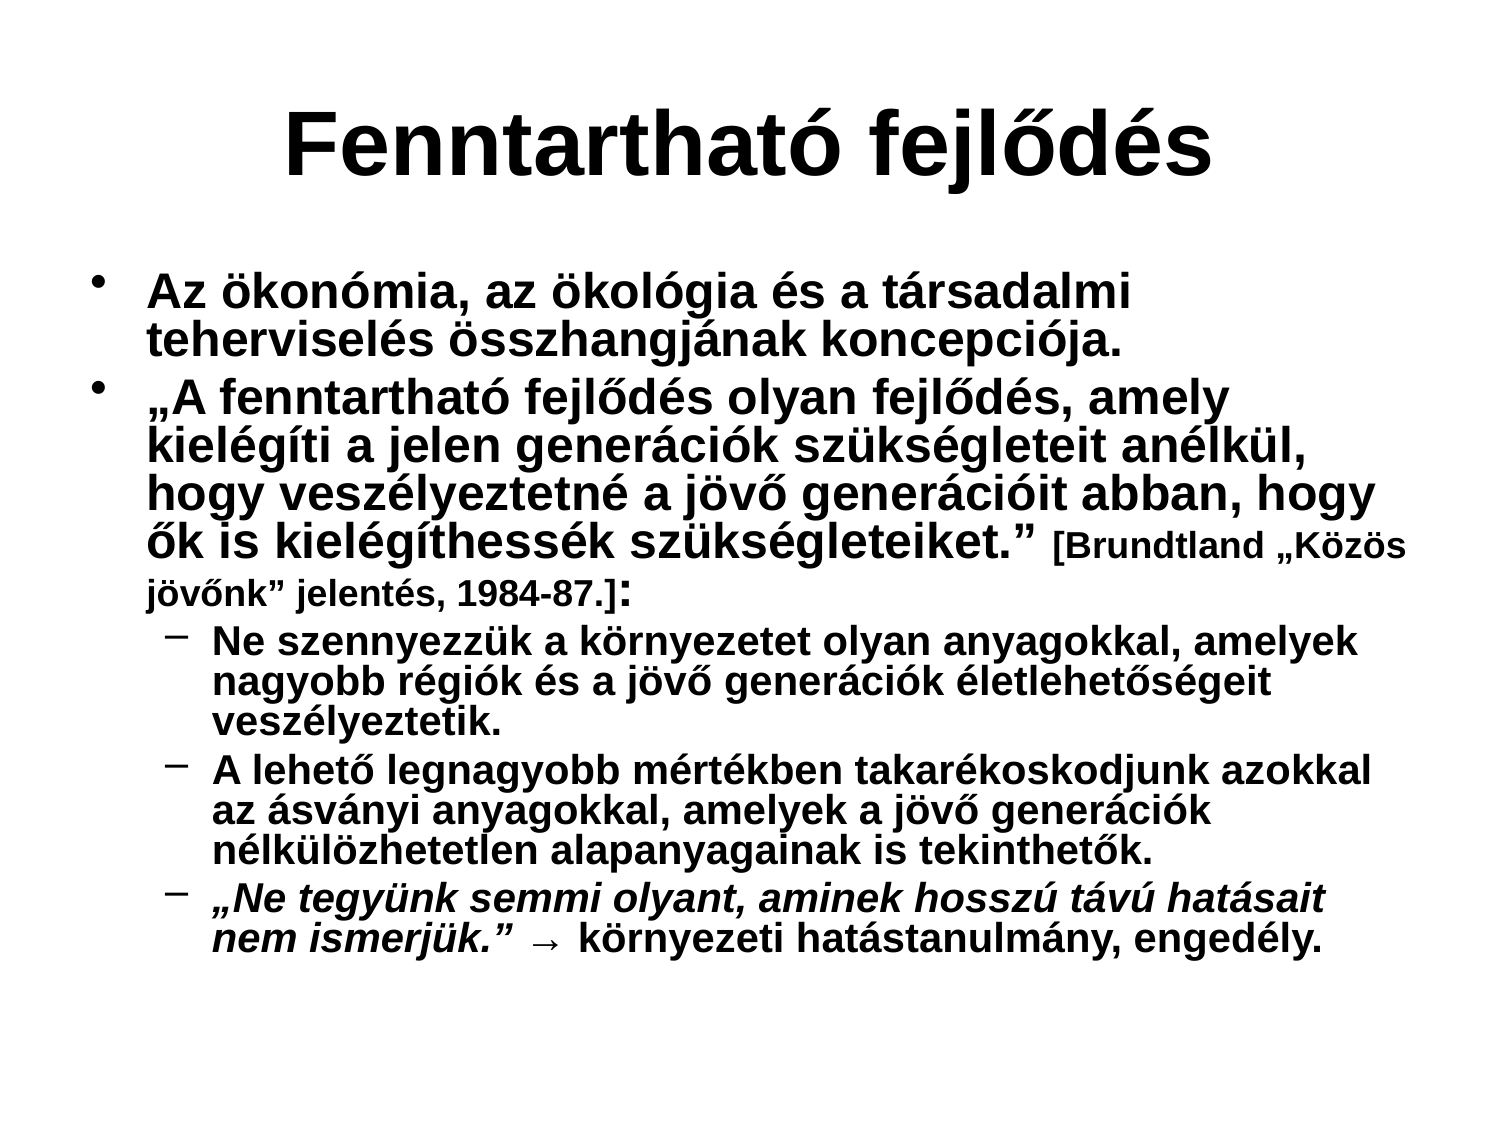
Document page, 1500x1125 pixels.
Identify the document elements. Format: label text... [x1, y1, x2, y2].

title Fenntartható fejlődés [74, 44, 1426, 233]
list Az ökonómia, az ökológia és a társadalmi teherviselés összhangjának koncepciója. „A fenntartható fejlődés olyan fejlődés, amely kielégíti a jelen generációk szükségleteit anélkül, hogy veszélyeztetné a jövő generációit abban, hogy ők is kielégíthessék szükségleteiket.” [Brundtland „Közös jövőnk” jelentés, 1984-87.]: Ne szennyezzük a környezetet olyan anyagokkal, amelyek nagyobb régiók és a jövő generációk életlehetőségeit veszélyeztetik. A lehető legnagyobb mértékben takarékoskodjunk azokkal az ásványi anyagokkal, amelyek a jövő generációk nélkülözhetetlen alapanyagainak is tekinthetők. „Ne tegyünk semmi olyant, aminek hosszú távú hatásait nem ismerjük.” → környezeti hatástanulmány, engedély. [74, 262, 1426, 1006]
